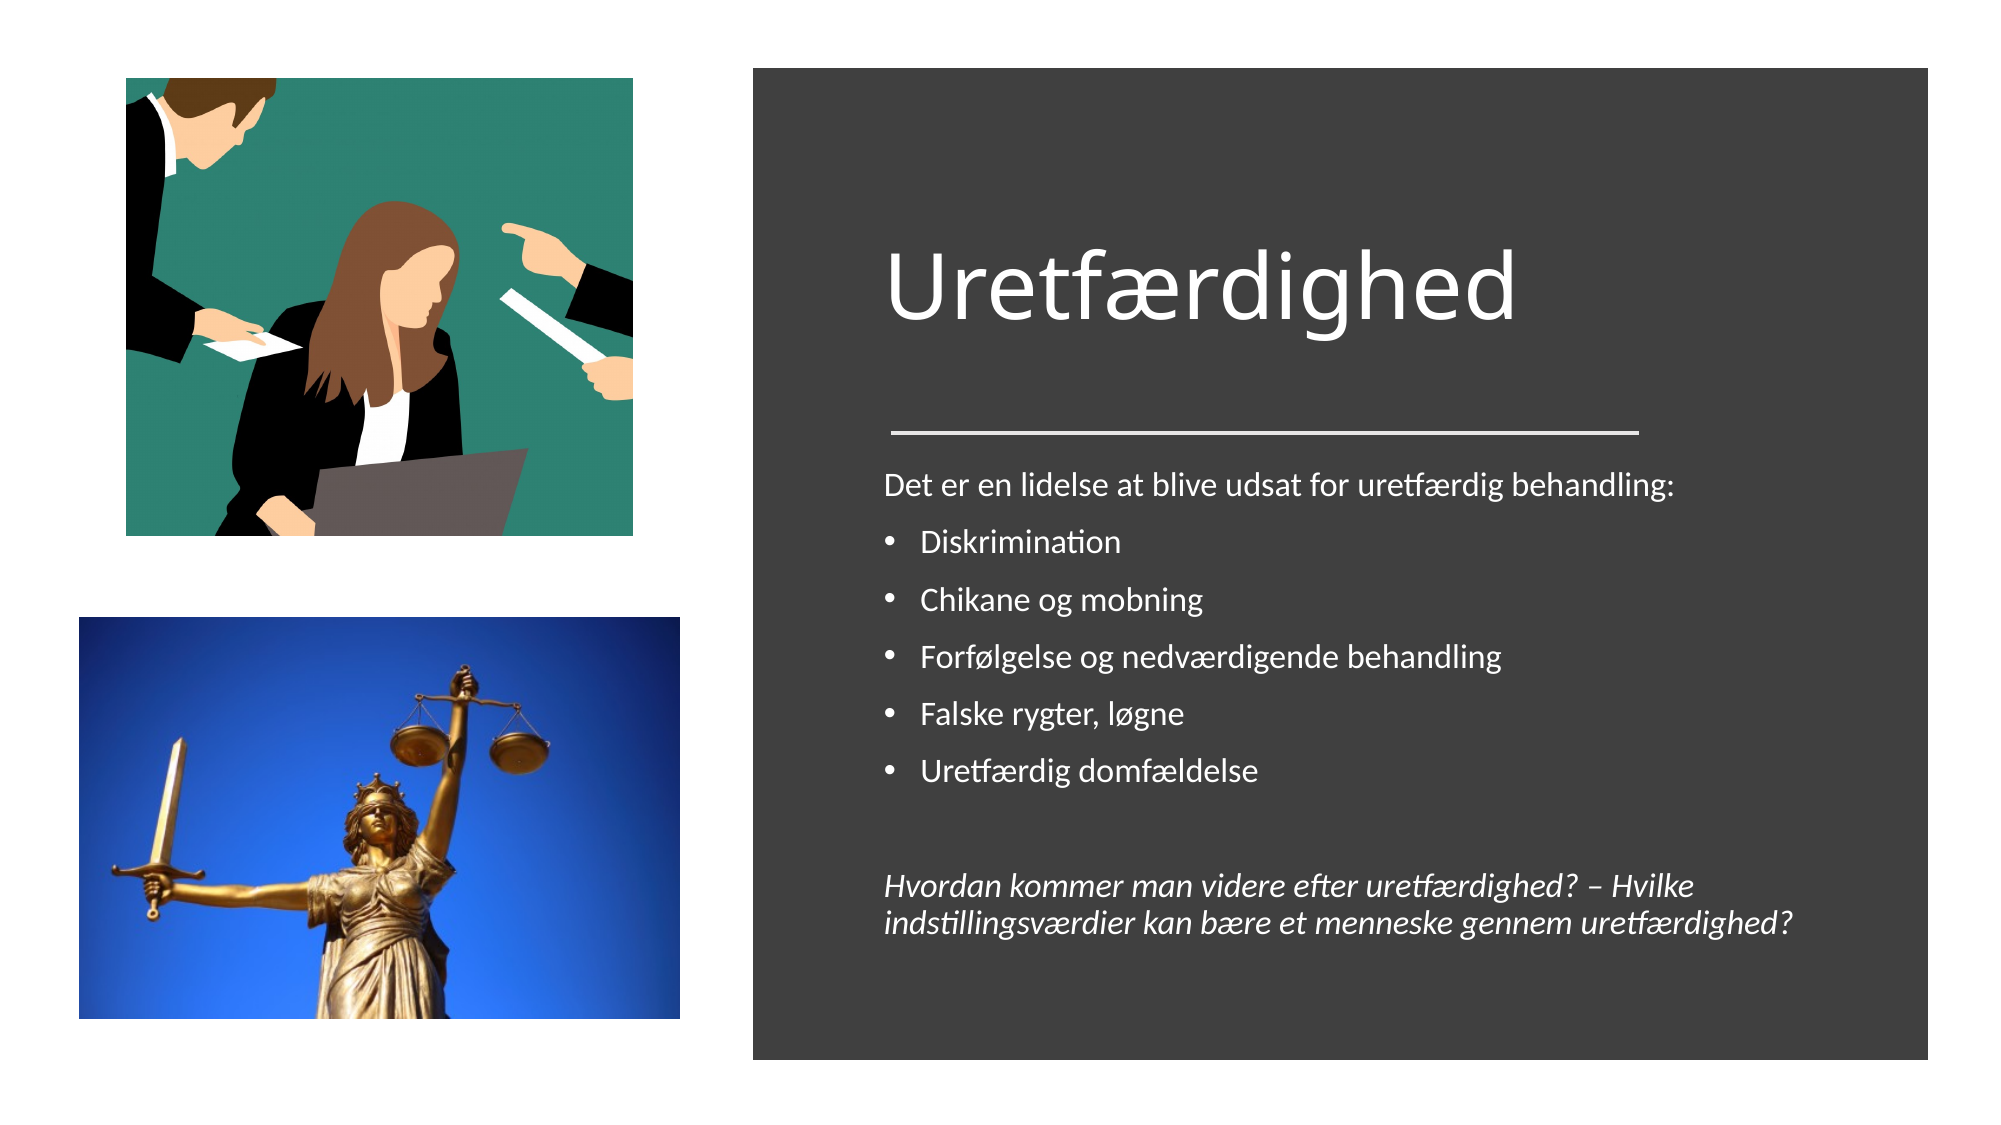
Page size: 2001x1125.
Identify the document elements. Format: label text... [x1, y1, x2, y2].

text_box [762, 77, 1918, 1050]
list Det er en lidelse at blive udsat for uretfærdig behandling: Diskrimination Chikane og mobning Forfølgelse og nedværdigende behandling Falske rygter, løgne Uretfærdig domfældelse Hvordan kommer man videre efter uretfærdighed? – Hvilke indstillingsværdier kan bære et menneske gennem uretfærdighed? [869, 459, 1812, 963]
picture [126, 78, 633, 537]
picture [78, 617, 680, 1019]
title Uretfærdighed [869, 172, 1795, 407]
